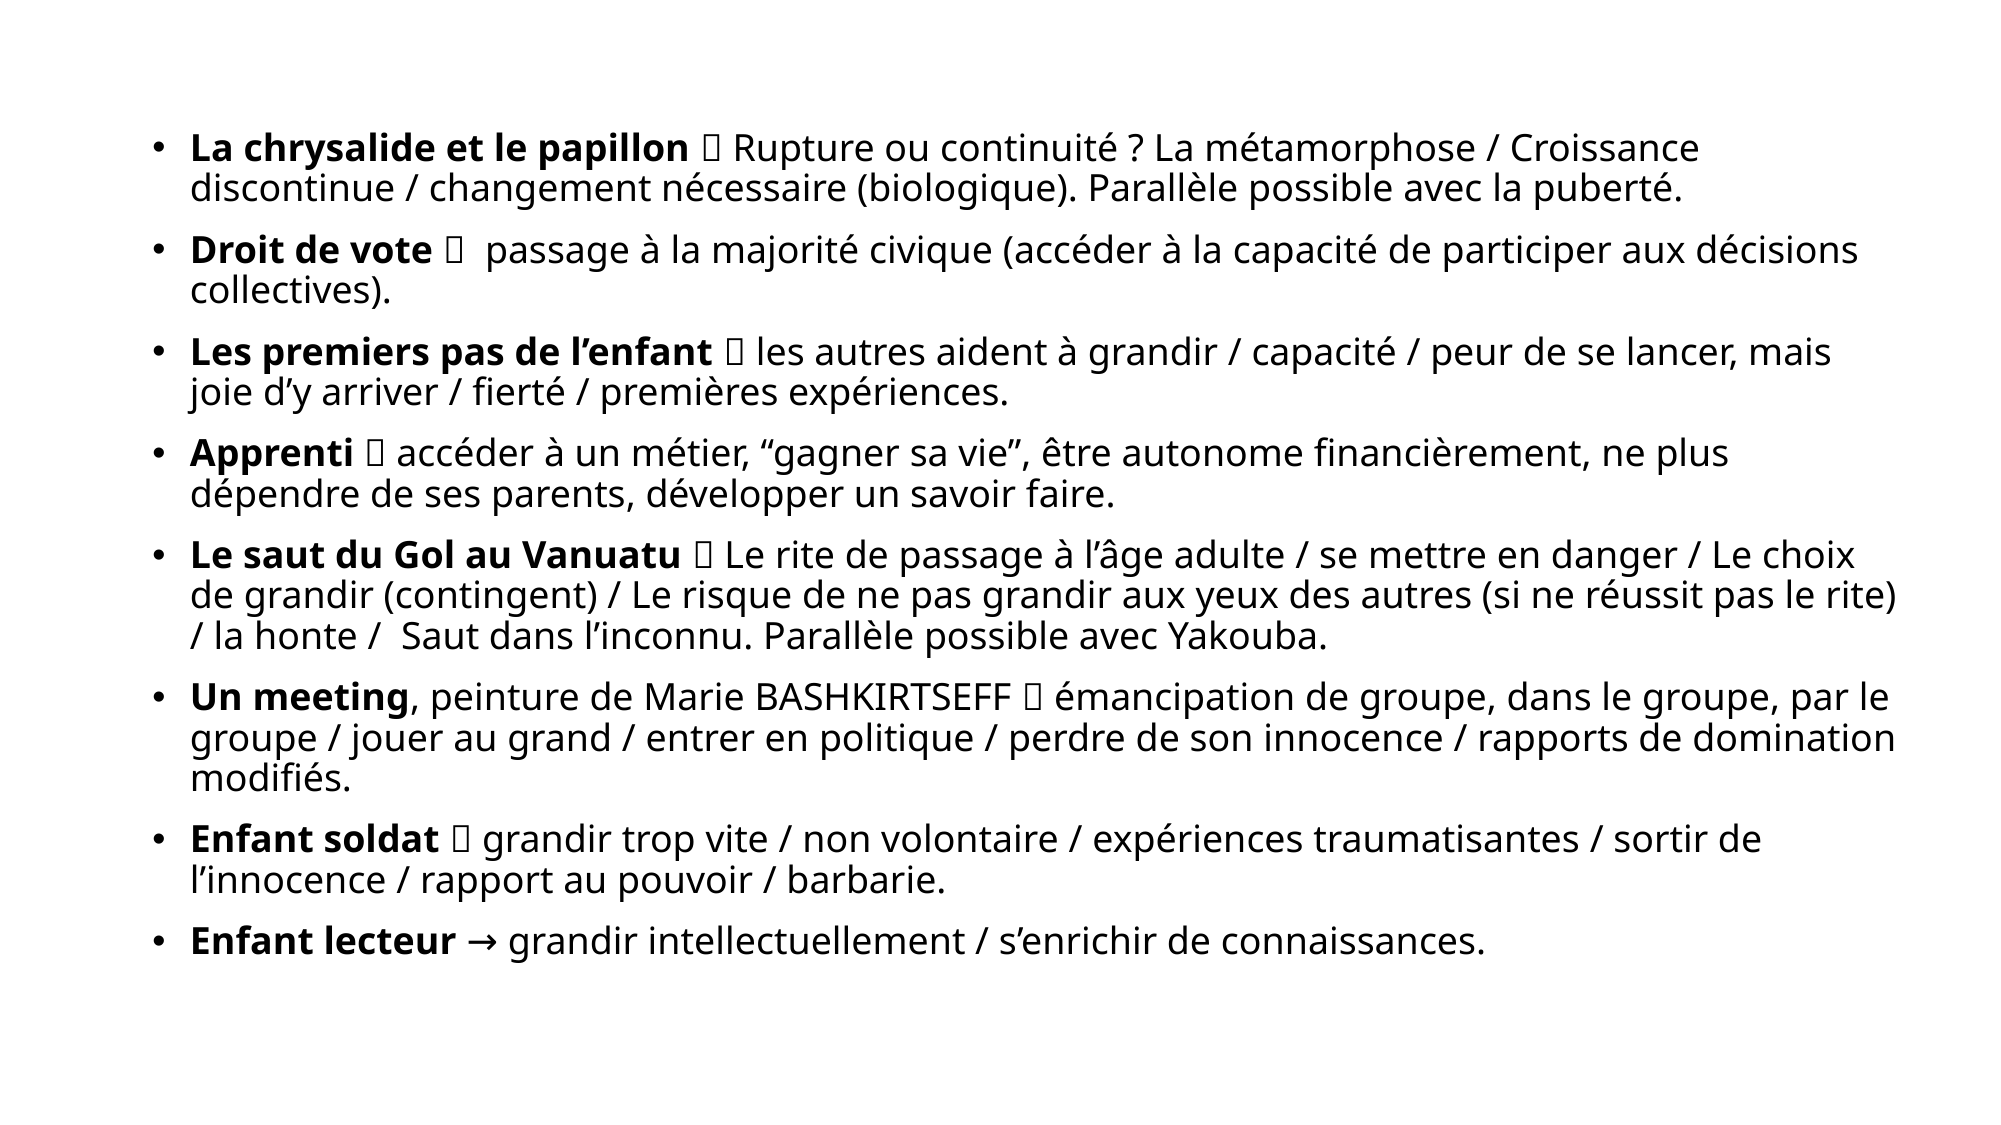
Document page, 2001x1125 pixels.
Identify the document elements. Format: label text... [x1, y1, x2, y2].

list La chrysalide et le papillon  Rupture ou continuité ? La métamorphose / Croissance discontinue / changement nécessaire (biologique). Parallèle possible avec la puberté. Droit de vote  passage à la majorité civique (accéder à la capacité de participer aux décisions collectives). Les premiers pas de l’enfant  les autres aident à grandir / capacité / peur de se lancer, mais joie d’y arriver / fierté / premières expériences. Apprenti  accéder à un métier, “gagner sa vie”, être autonome financièrement, ne plus dépendre de ses parents, développer un savoir faire. Le saut du Gol au Vanuatu  Le rite de passage à l’âge adulte / se mettre en danger / Le choix de grandir (contingent) / Le risque de ne pas grandir aux yeux des autres (si ne réussit pas le rite) / la honte / Saut dans l’inconnu. Parallèle possible avec Yakouba. Un meeting, peinture de Marie BASHKIRTSEFF  émancipation de groupe, dans le groupe, par le groupe / jouer au grand / entrer en politique / perdre de son innocence / rapports de domination modifiés. Enfant soldat  grandir trop vite / non volontaire / expériences traumatisantes / sortir de l’innocence / rapport au pouvoir / barbarie. Enfant lecteur → grandir intellectuellement / s’enrichir de connaissances. [137, 121, 1915, 1014]
